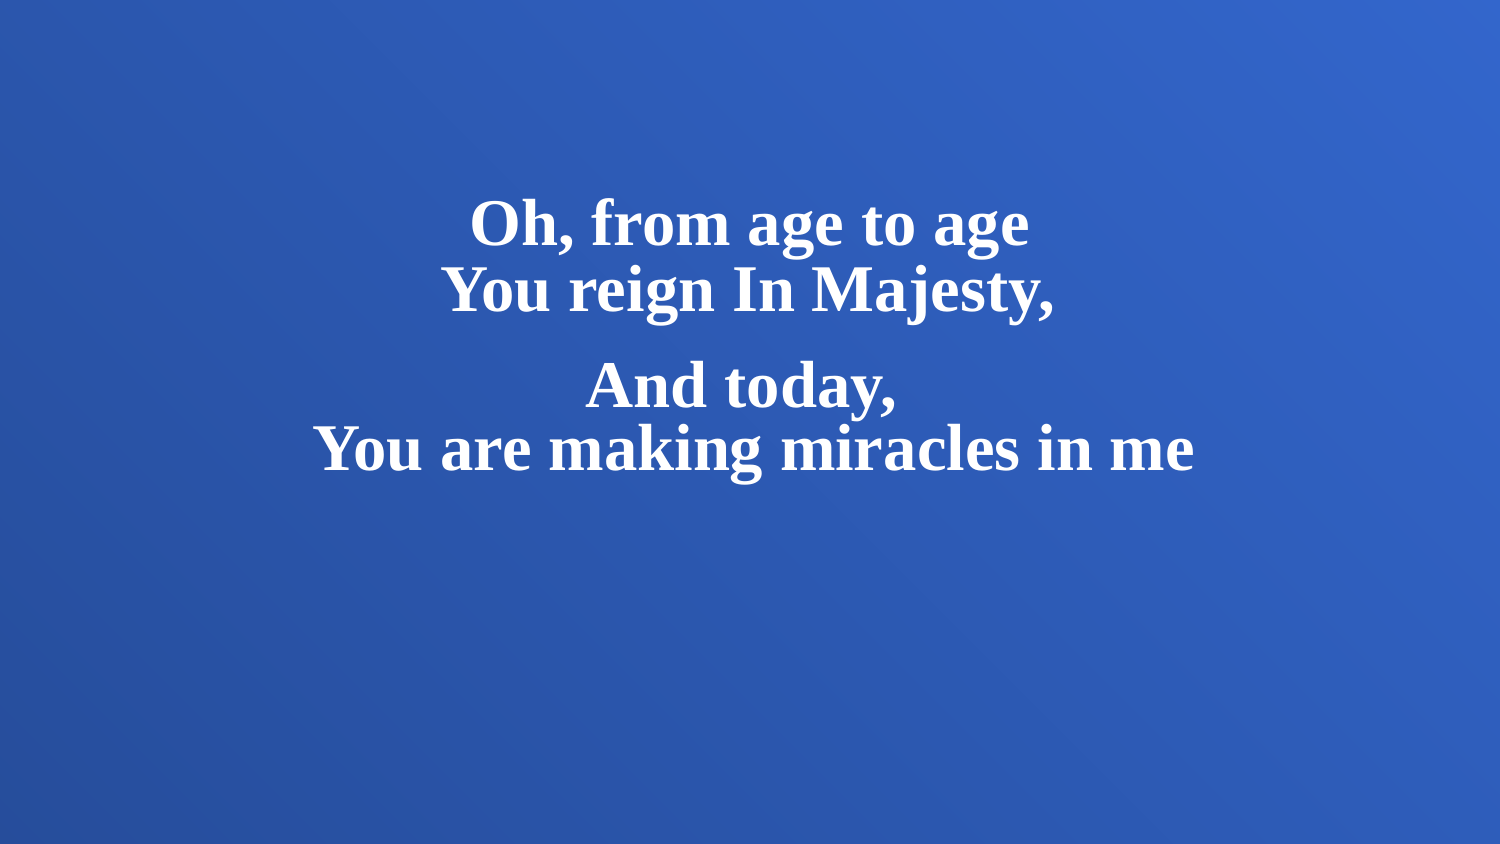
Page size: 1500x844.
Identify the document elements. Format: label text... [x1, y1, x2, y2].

text_box Oh, from age to age [0, 171, 1500, 267]
text_box You are making miracles in me [4, 396, 1500, 492]
text_box You reign In Majesty, [0, 237, 1498, 332]
text_box And today, [0, 333, 1500, 428]
